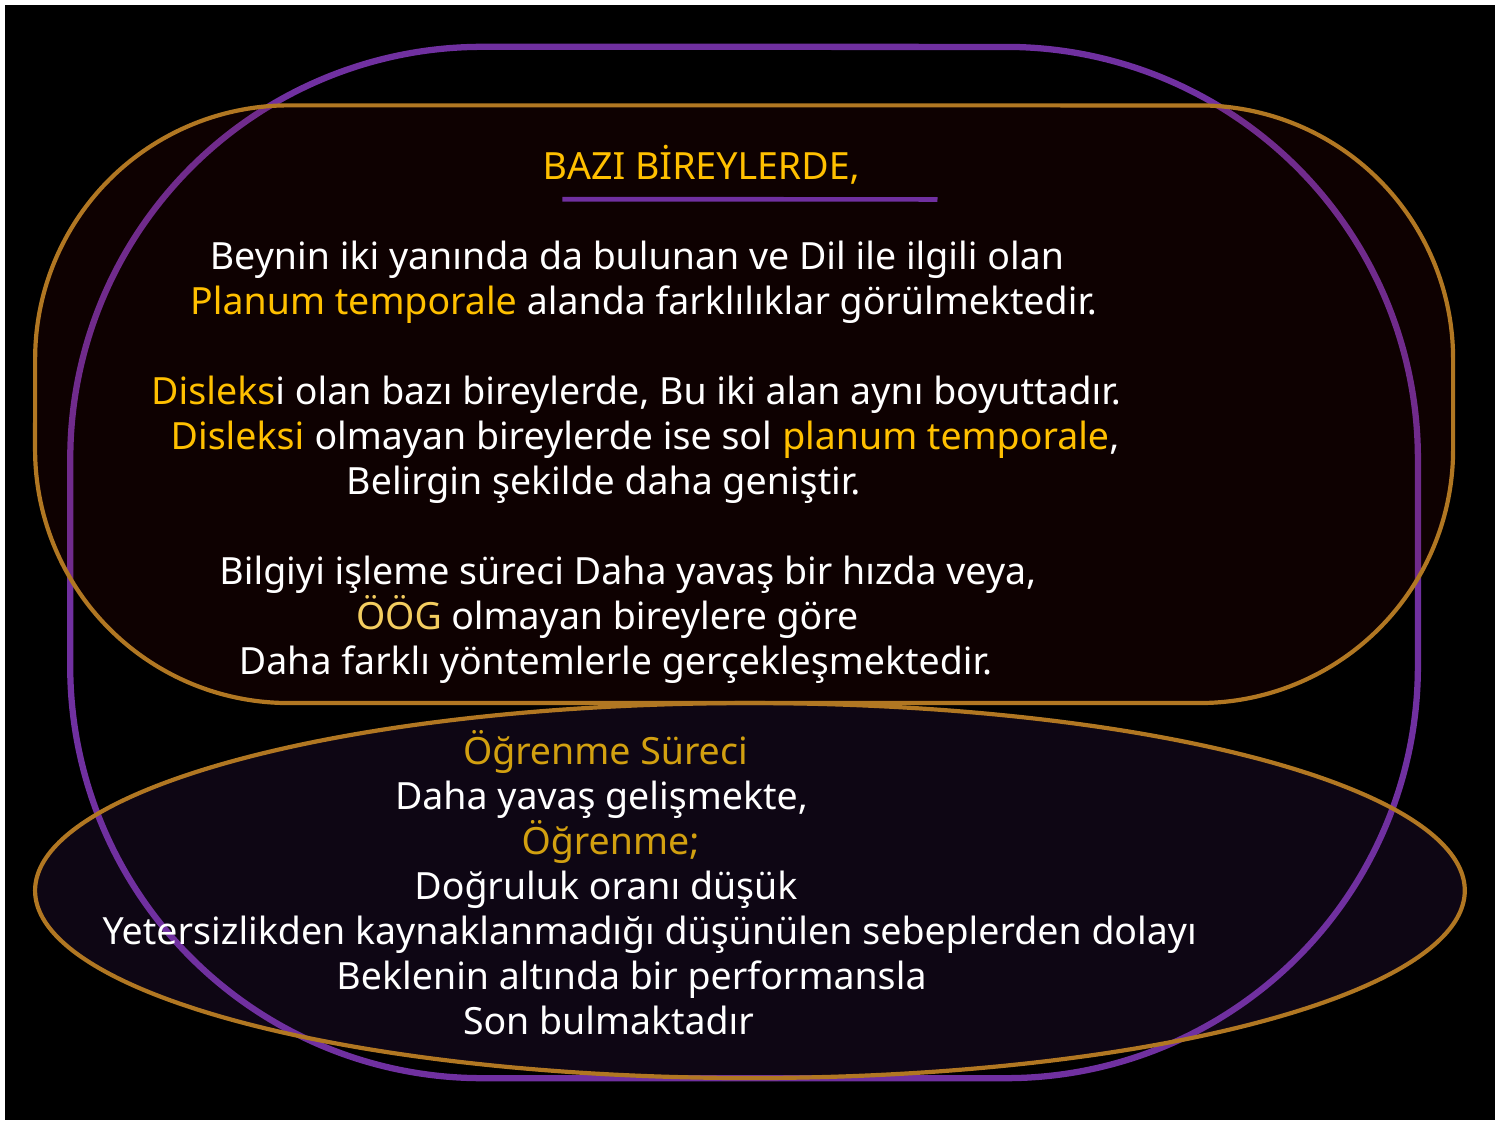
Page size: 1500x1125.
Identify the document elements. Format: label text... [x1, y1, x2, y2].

text_box [326, 1050, 721, 1081]
text_box [779, 1050, 1162, 1081]
text_box [360, 1050, 1139, 1081]
text_box [0, 1050, 1500, 1125]
text_box BAZI BİREYLERDE, Beynin iki yanında da bulunan ve Dil ile ilgili olan Planum temporale alanda farklılıklar görülmektedir. Disleksi olan bazı bireylerde, Bu iki alan aynı boyuttadır. Disleksi olmayan bireylerde ise sol planum temporale, Belirgin şekilde daha geniştir. Bilgiyi işleme süreci Daha yavaş bir hızda veya, ÖÖG olmayan bireylere göre Daha farklı yöntemlerle gerçekleşmektedir. Öğrenme Süreci Daha yavaş gelişmekte, Öğrenme; Doğruluk oranı düşük Yetersizlikden kaynaklanmadığı düşünülen sebeplerden dolayı Beklenin altında bir performansla Son bulmaktadır [0, 0, 1500, 1050]
